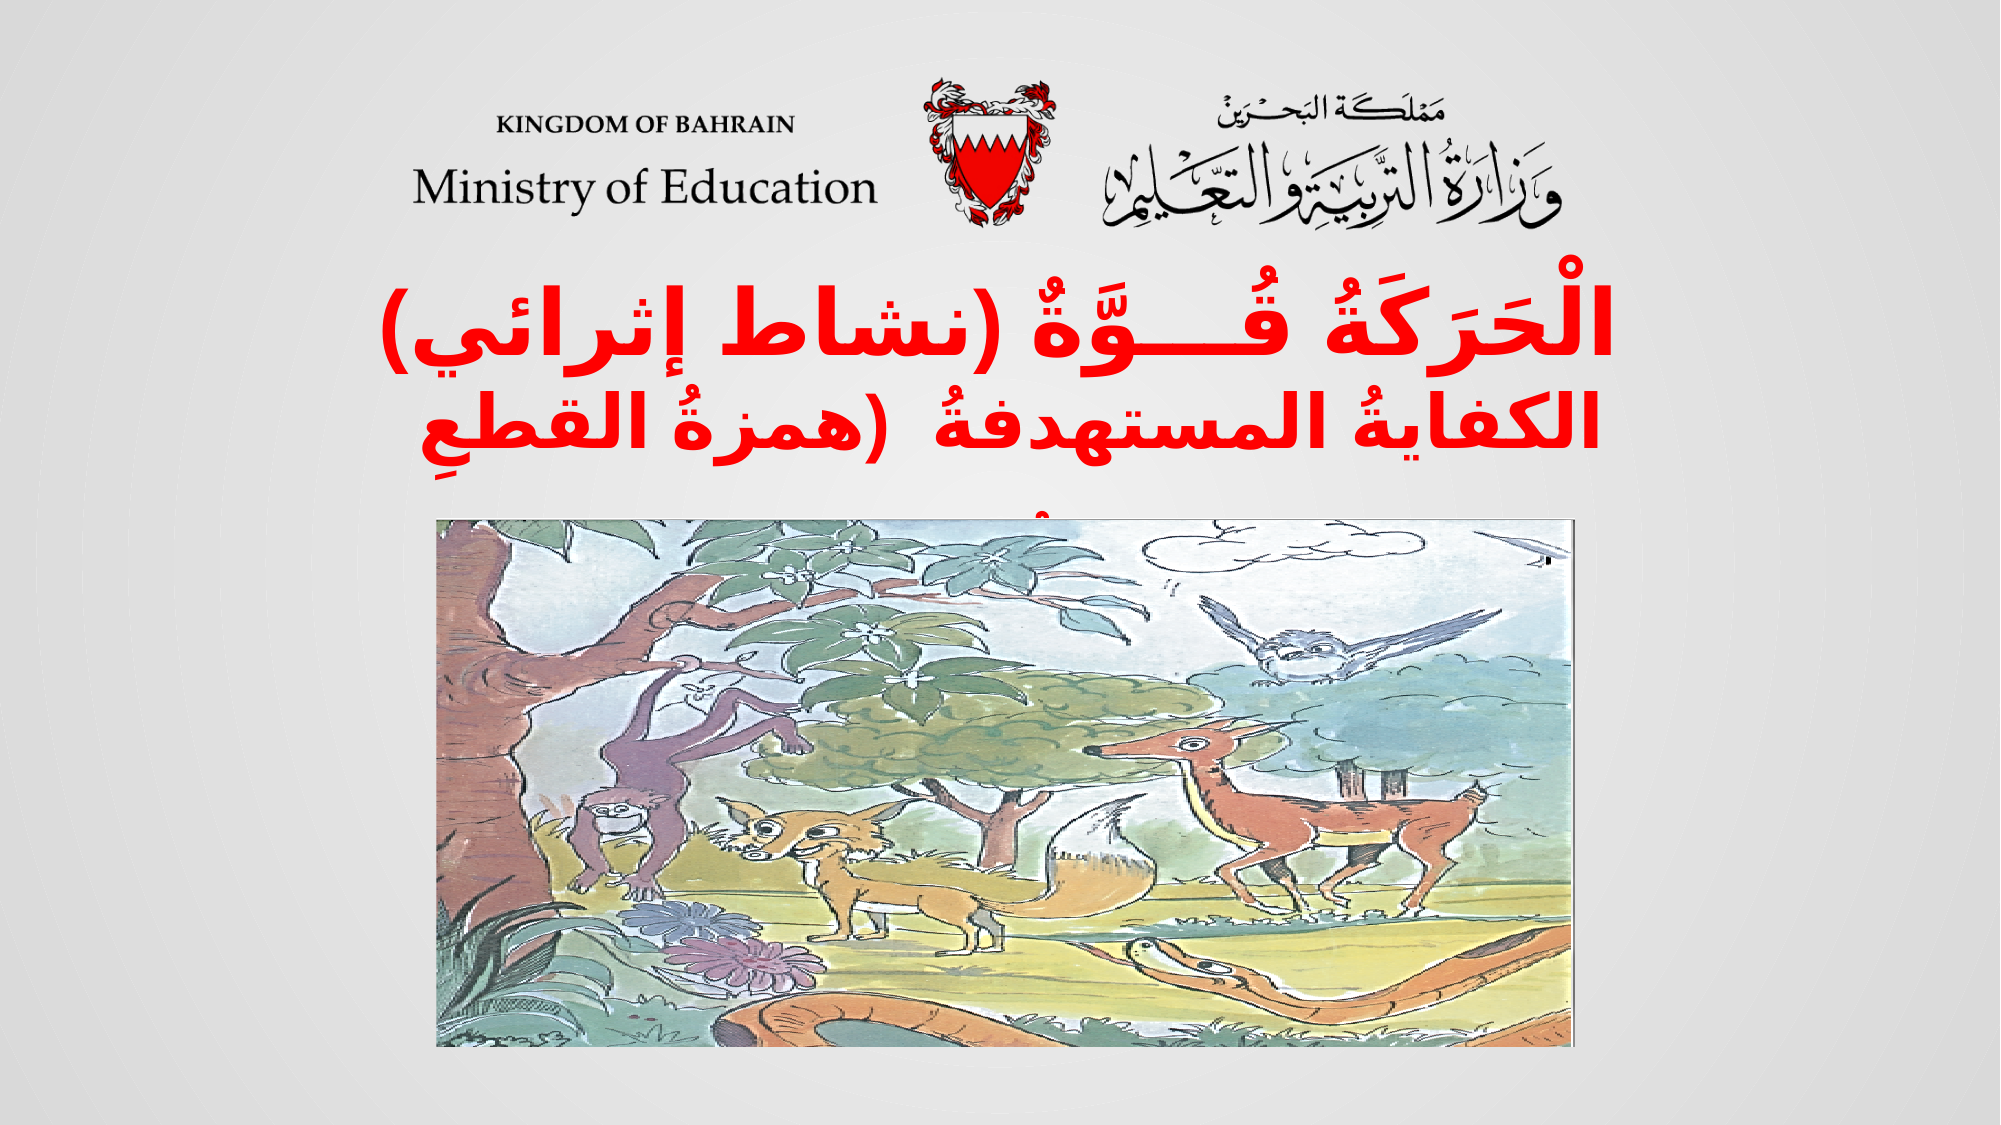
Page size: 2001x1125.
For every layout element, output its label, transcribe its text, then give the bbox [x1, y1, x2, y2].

picture [436, 518, 1575, 1047]
text_box الْحَرَكَةُ قُـــوَّةٌ (نشاط إثرائي) الكفايةُ المستهدفةُ (همزةُ القطعِ وهمزةُ الوصلِ) [329, 256, 1694, 607]
picture [399, 62, 1575, 257]
